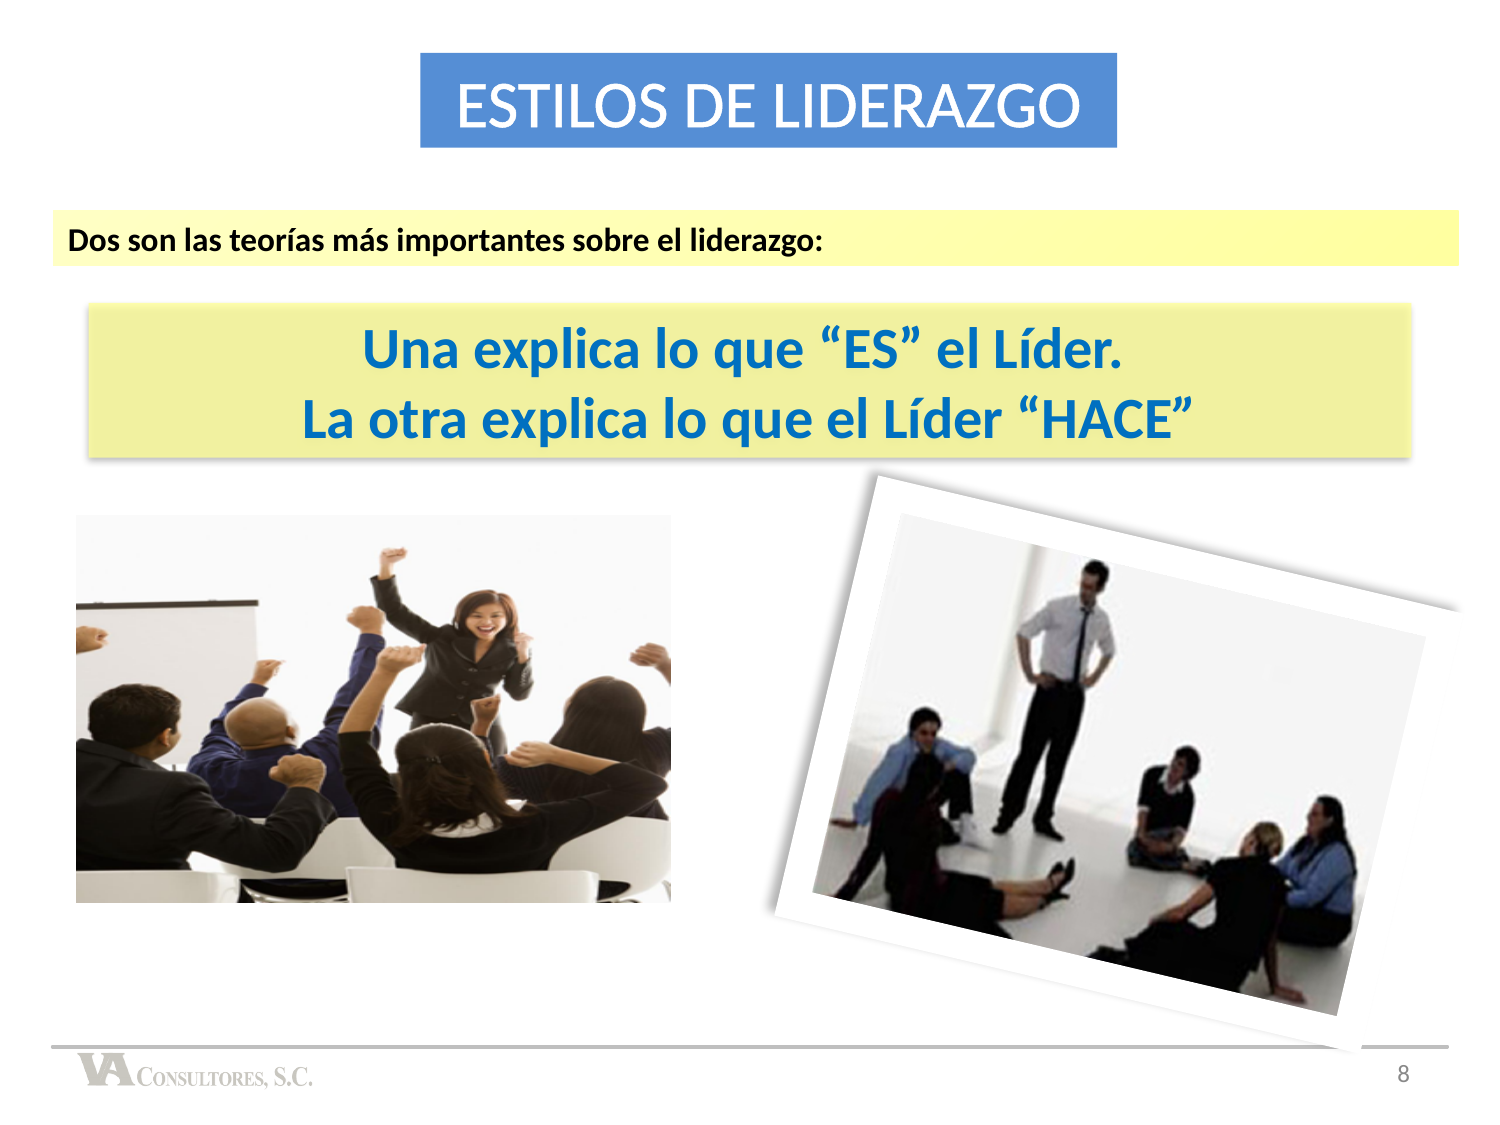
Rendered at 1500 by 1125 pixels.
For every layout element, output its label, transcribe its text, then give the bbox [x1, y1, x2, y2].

slide_number 8 [1074, 1042, 1425, 1103]
picture [76, 514, 671, 903]
text_box Dos son las teorías más importantes sobre el liderazgo: [53, 210, 1459, 266]
text_box ESTILOS DE LIDERAZGO [420, 52, 1118, 148]
text_box Una explica lo que “ES” el Líder. La otra explica lo que el Líder “HACE” [88, 302, 1412, 458]
picture [813, 514, 1425, 1015]
